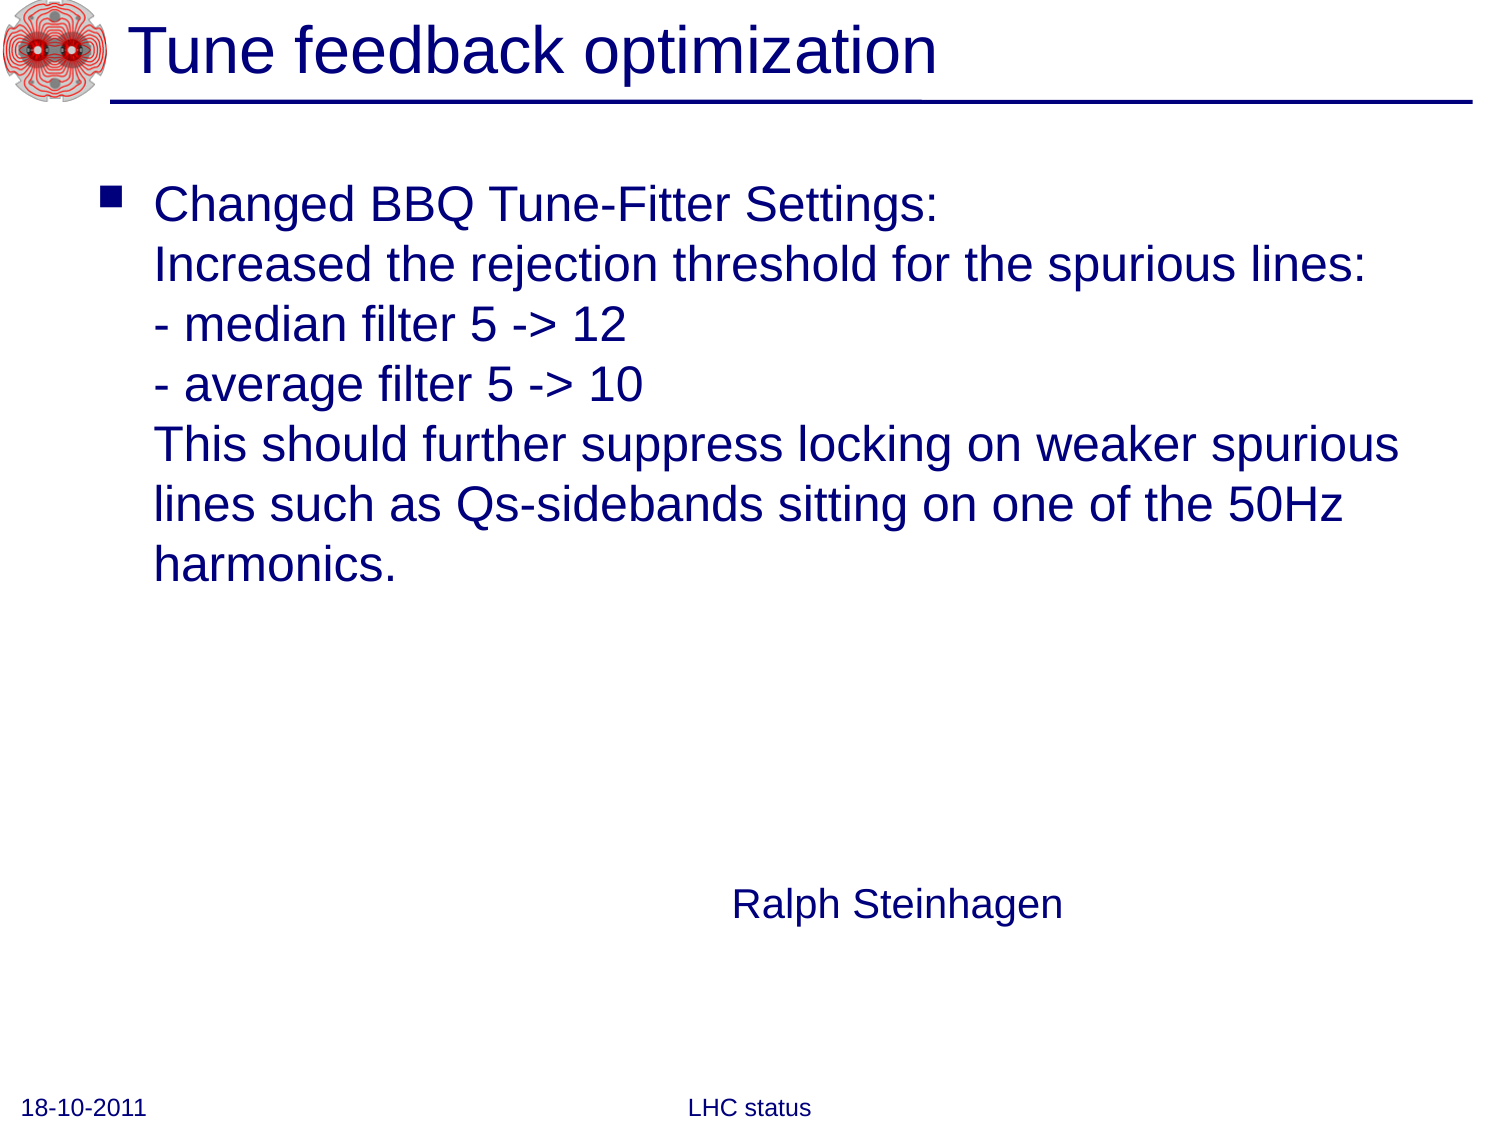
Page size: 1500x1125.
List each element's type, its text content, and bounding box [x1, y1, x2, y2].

text_box Ralph Steinhagen [679, 869, 1117, 935]
title Tune feedback optimization [111, 3, 1463, 91]
footer LHC status [512, 1087, 988, 1125]
picture [0, 0, 108, 103]
list Changed BBQ Tune-Fitter Settings: Increased the rejection threshold for the spurious lines: - median filter 5 -> 12 - average filter 5 -> 10 This should further suppress locking on weaker spurious lines such as Qs-sidebands sitting on one of the 50Hz harmonics. [81, 163, 1433, 1003]
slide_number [5, 1085, 356, 1125]
